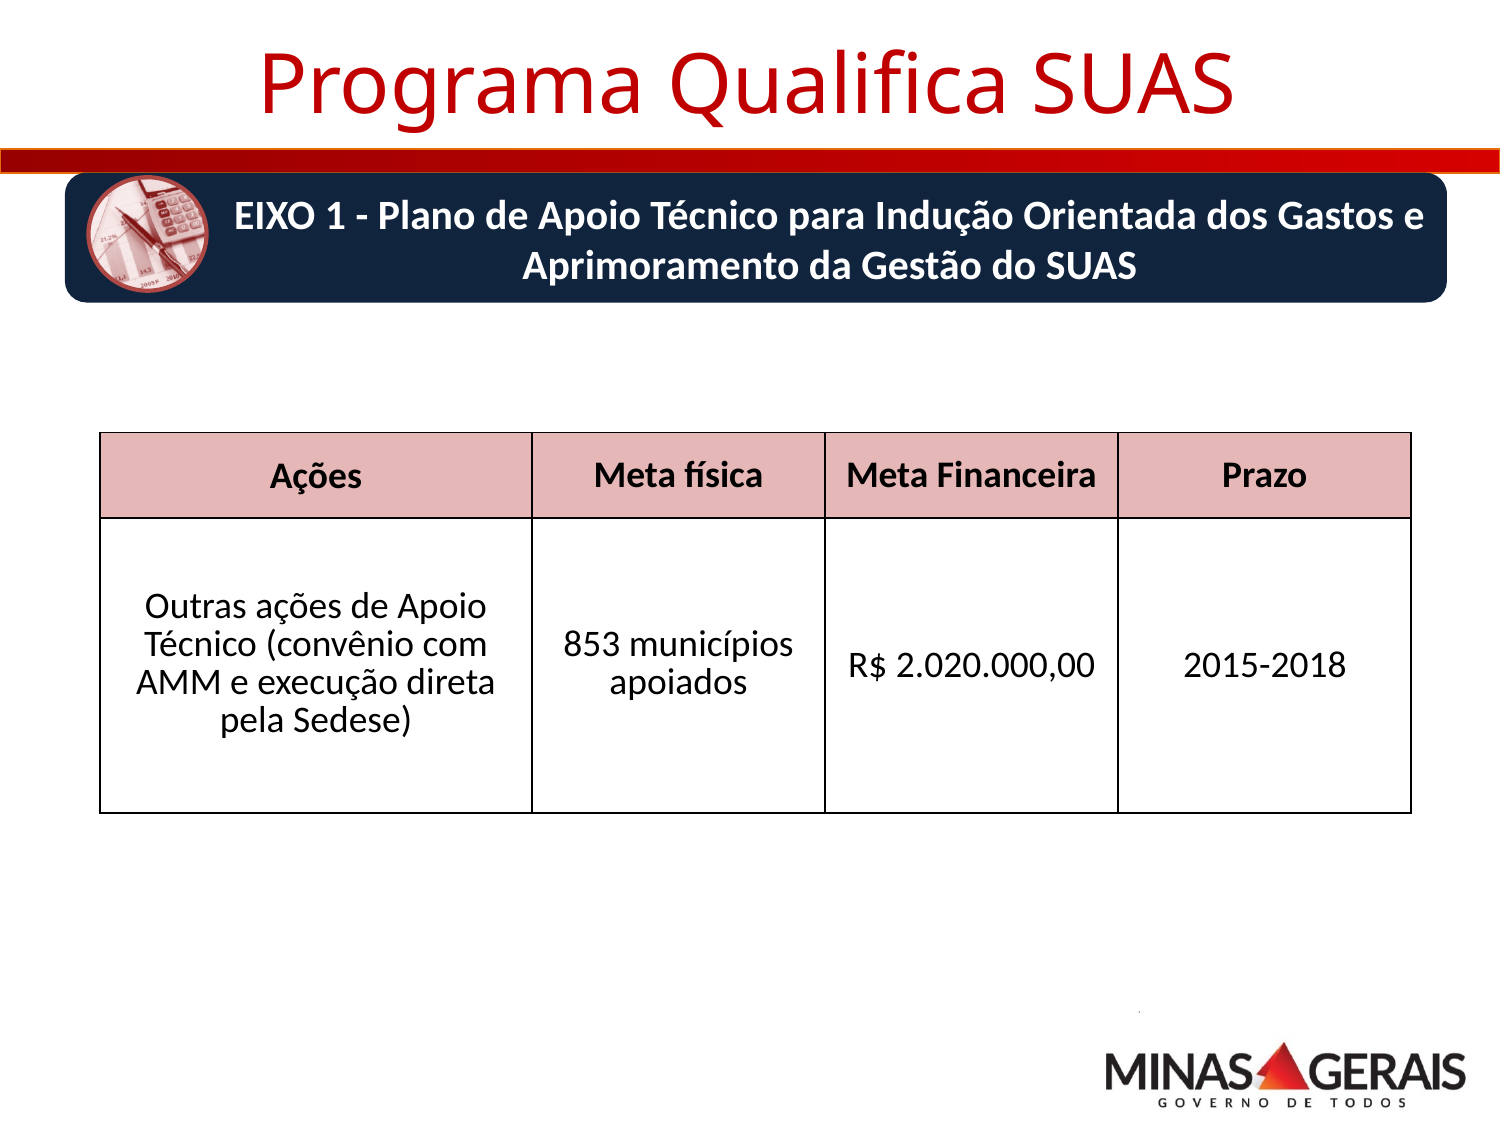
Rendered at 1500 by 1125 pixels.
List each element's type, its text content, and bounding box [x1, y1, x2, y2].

table_cell 2015-2018 [1119, 519, 1410, 812]
table_header Prazo [1119, 433, 1410, 517]
table_header Meta física [533, 433, 824, 517]
table_header Meta Financeira [826, 433, 1117, 517]
table_cell 853 municípios apoiados [533, 519, 824, 812]
picture [1098, 1011, 1471, 1114]
title Programa Qualifica SUAS [0, 0, 1495, 202]
table_cell R$ 2.020.000,00 [826, 519, 1117, 812]
table_cell Outras ações de Apoio Técnico (convênio com AMM e execução direta pela Sedese) [101, 519, 531, 812]
table_header Ações [101, 433, 531, 517]
text_box [86, 175, 209, 293]
text_box EIXO 1 - Plano de Apoio Técnico para Indução Orientada dos Gastos e Aprimoramento da Gestão do SUAS [62, 170, 1450, 305]
